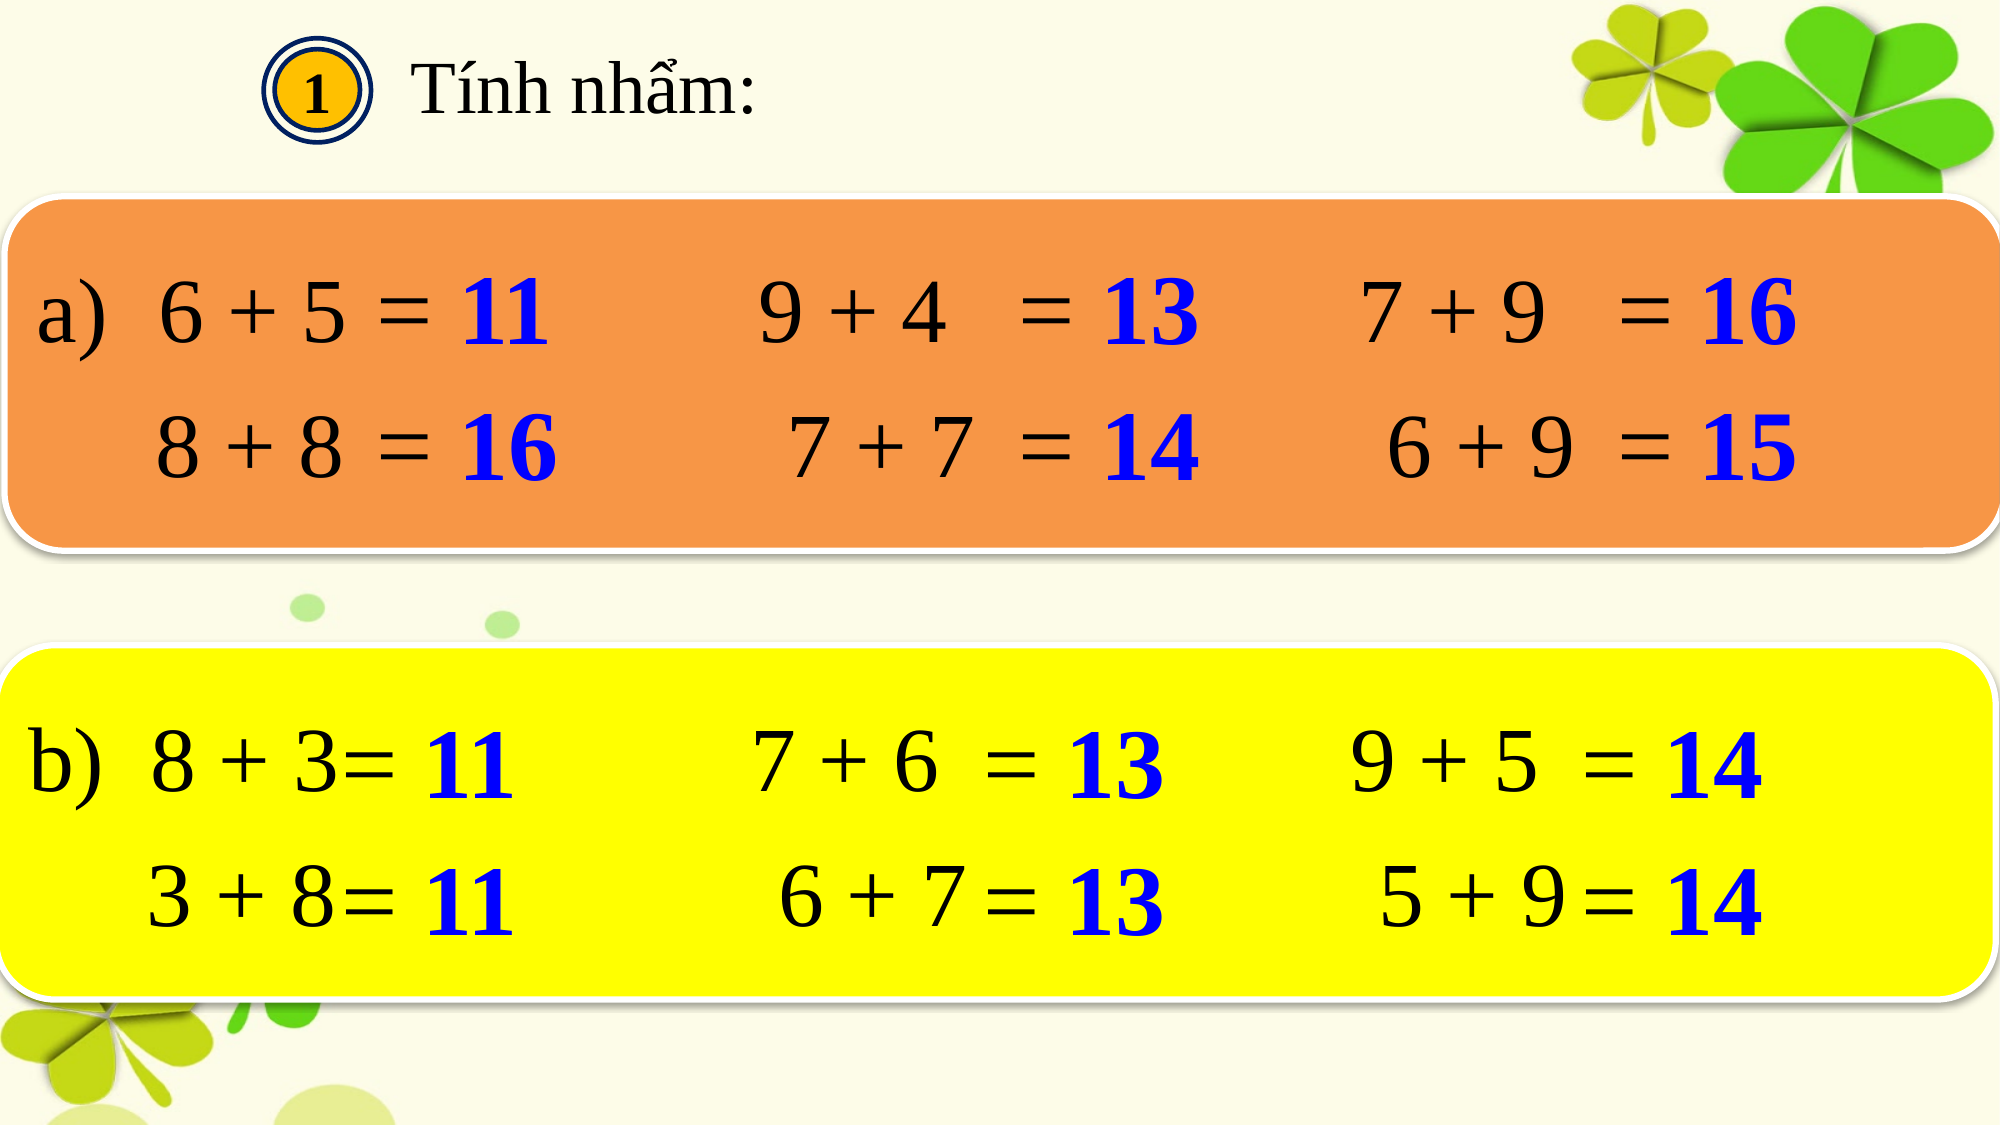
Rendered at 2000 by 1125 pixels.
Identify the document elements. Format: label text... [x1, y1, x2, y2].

text_box = 16 [361, 373, 599, 509]
text_box = 11 [326, 827, 563, 963]
text_box = 13 [968, 691, 1206, 827]
text_box = 11 [326, 691, 563, 827]
text_box 6 + 5 9 + 4 7 + 9 8 + 8 7 + 7 6 + 9 [1, 193, 2000, 554]
text_box = 14 [1566, 691, 1803, 827]
text_box 8 + 3 7 + 6 9 + 5 3 + 8 6 + 7 5 + 9 [0, 642, 1999, 1003]
text_box = 15 [1602, 373, 1839, 509]
text_box = 13 [1004, 237, 1241, 372]
text_box = 11 [361, 237, 599, 372]
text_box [263, 30, 962, 143]
text_box = 16 [1602, 237, 1839, 372]
text_box = 13 [968, 827, 1206, 963]
text_box = 14 [1566, 827, 1803, 963]
text_box = 14 [1004, 373, 1241, 509]
picture [0, 0, 2000, 1125]
